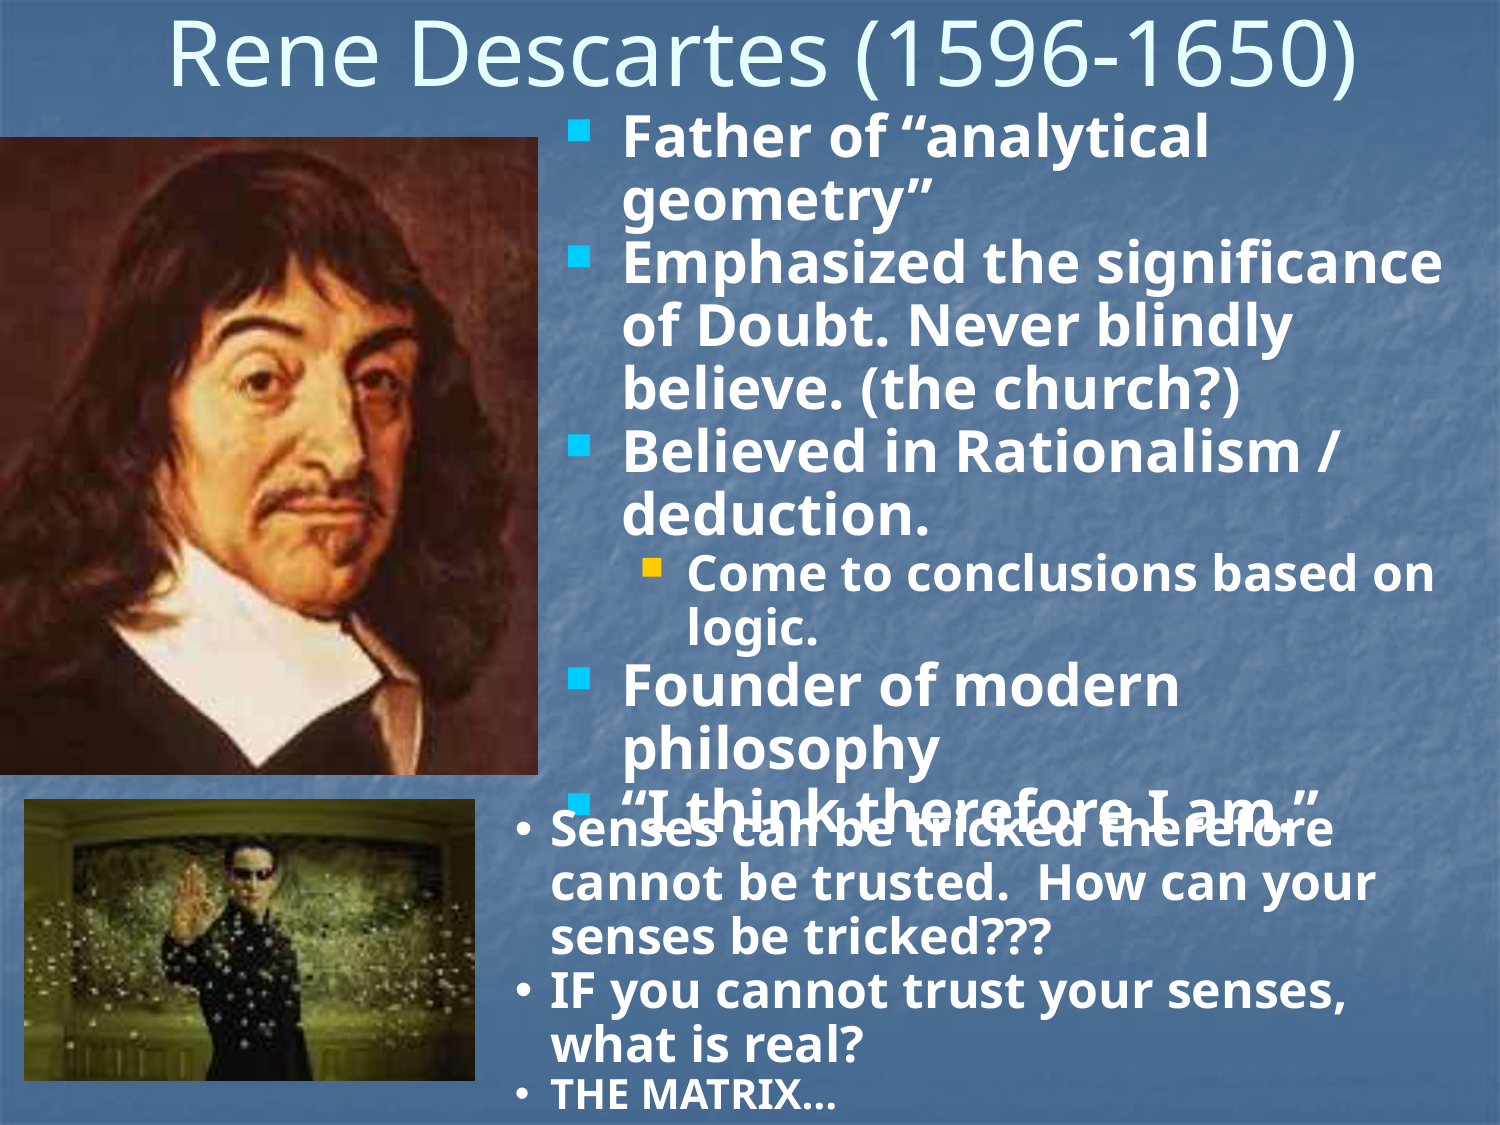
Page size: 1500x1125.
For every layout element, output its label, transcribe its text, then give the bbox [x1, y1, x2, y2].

list Father of “analytical geometry” Emphasized the significance of Doubt. Never blindly believe. (the church?) Believed in Rationalism / deduction. Come to conclusions based on logic. Founder of modern philosophy “I think therefore I am.” [549, 99, 1500, 563]
picture [0, 137, 538, 776]
text_box Senses can be tricked therefore cannot be trusted. How can your senses be tricked??? IF you cannot trust your senses, what is real? THE MATRIX… [500, 796, 1500, 1125]
title Rene Descartes (1596-1650) [87, 0, 1438, 126]
picture [24, 799, 476, 1081]
